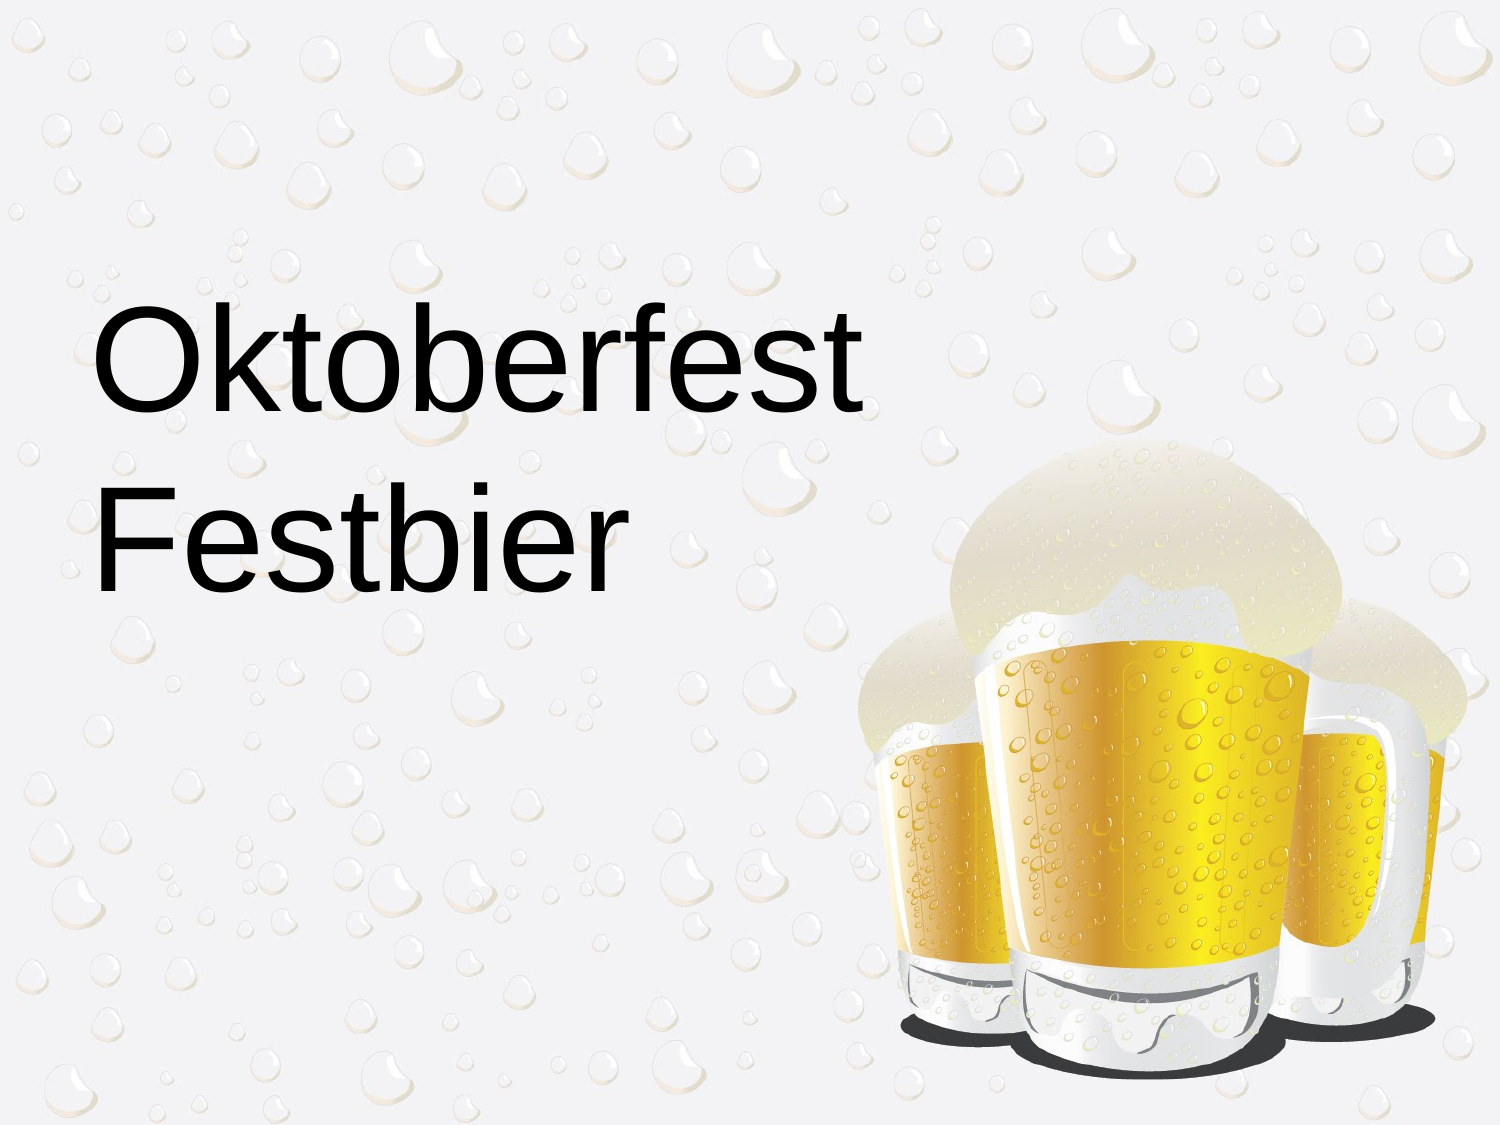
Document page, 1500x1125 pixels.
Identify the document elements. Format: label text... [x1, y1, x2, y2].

text_box Oktoberfest Festbier [75, 253, 938, 506]
picture [0, 0, 1500, 1125]
